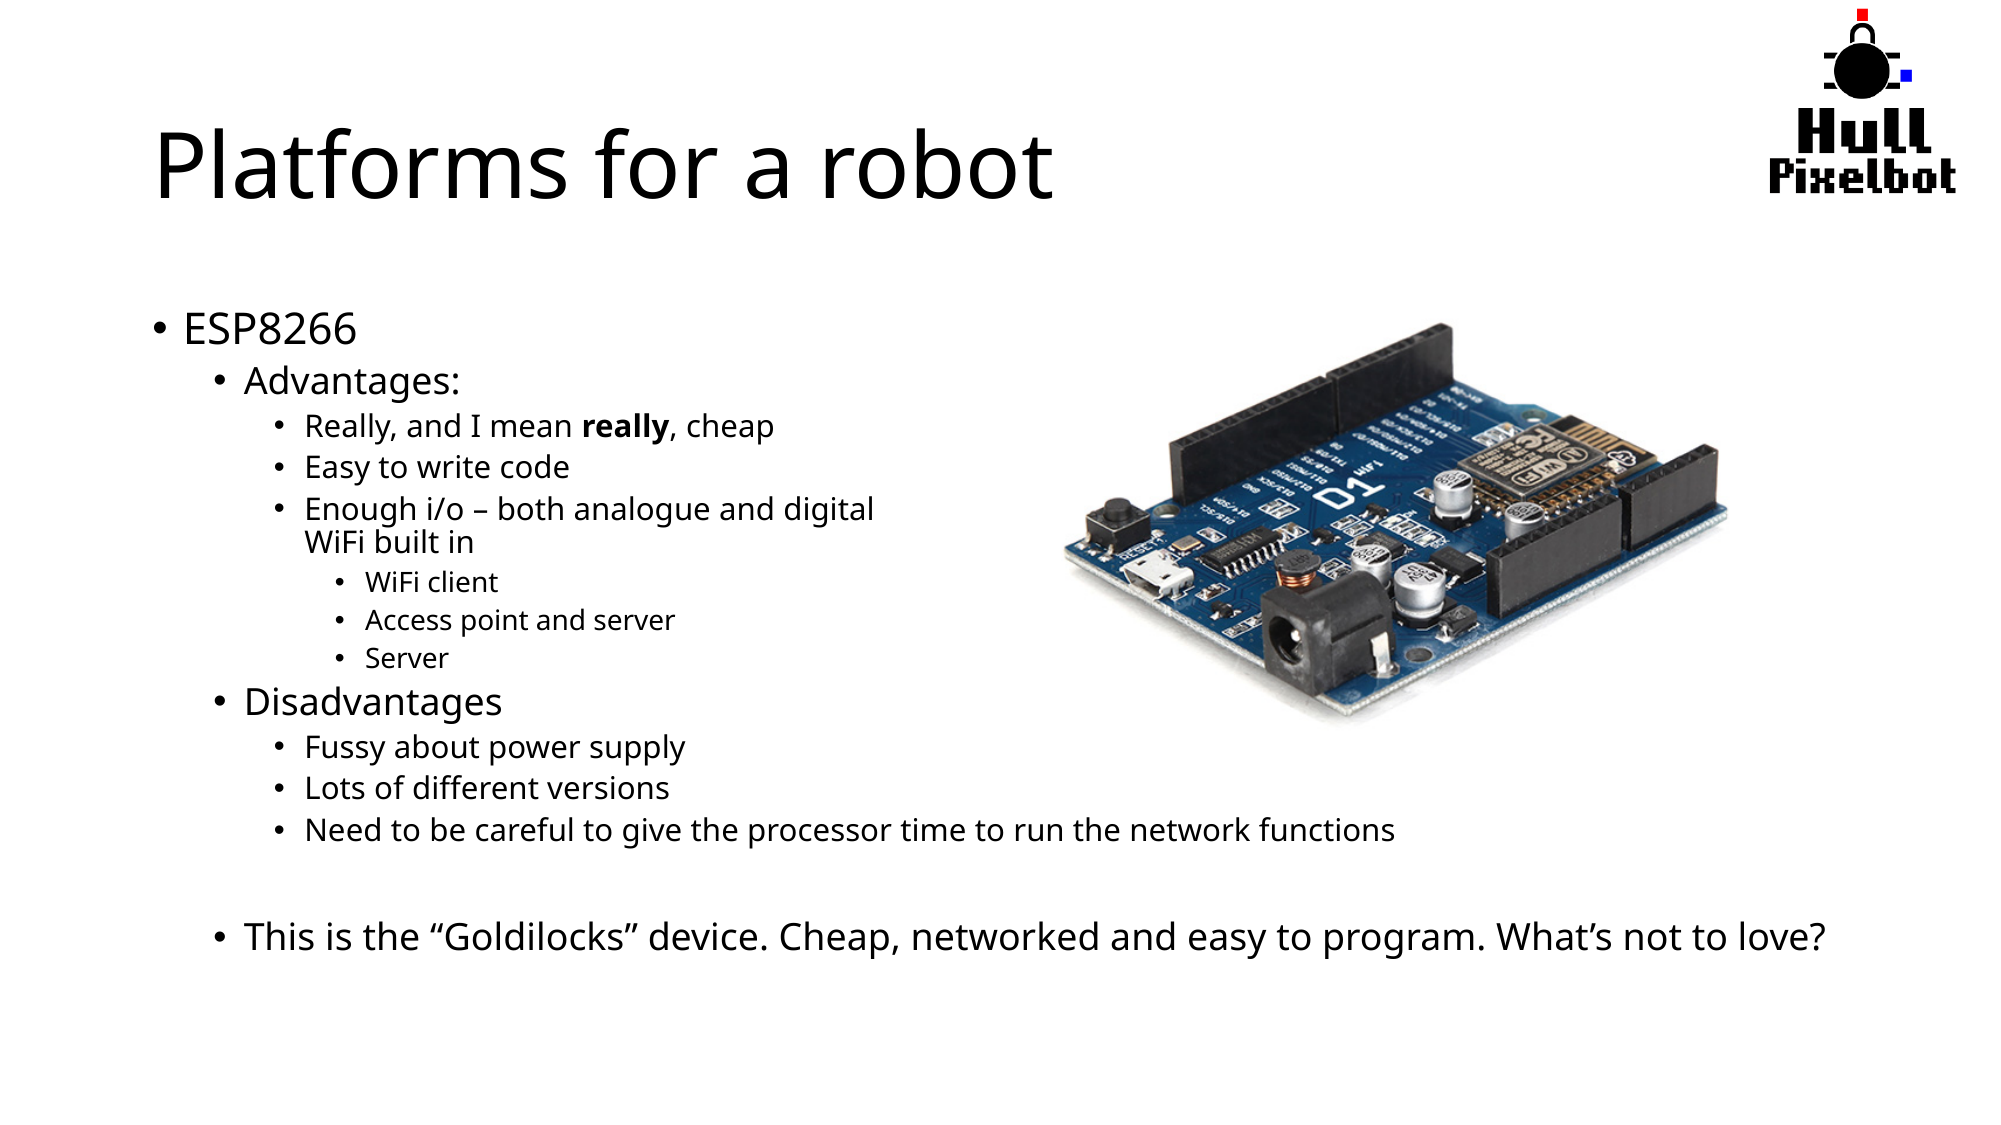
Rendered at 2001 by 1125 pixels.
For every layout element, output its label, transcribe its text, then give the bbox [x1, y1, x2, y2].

title Platforms for a robot [137, 59, 1863, 278]
list ESP8266 Advantages: Really, and I mean really, cheap Easy to write code Enough i/o – both analogue and digital WiFi built in WiFi client Access point and server Server Disadvantages Fussy about power supply Lots of different versions Need to be careful to give the processor time to run the network functions This is the “Goldilocks” device. Cheap, networked and easy to program. What’s not to love? [137, 299, 1863, 1014]
picture [1761, 0, 1964, 211]
picture [1061, 279, 1733, 736]
